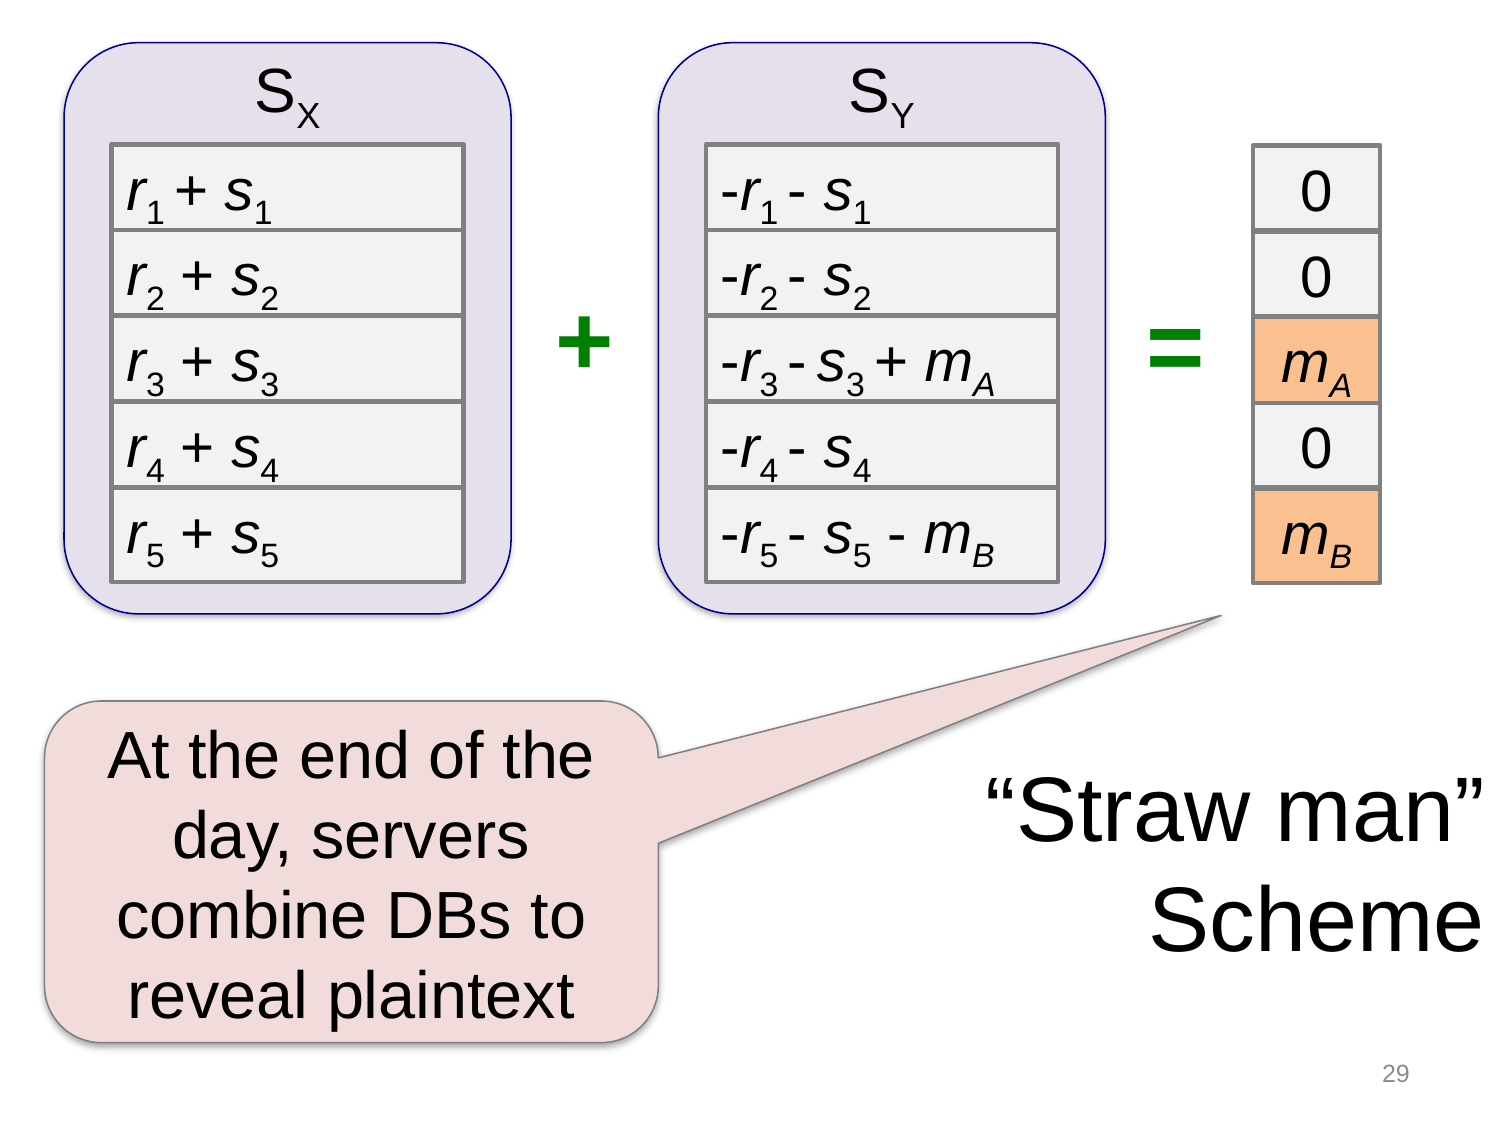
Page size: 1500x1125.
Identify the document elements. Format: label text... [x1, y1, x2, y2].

text_box [63, 107, 512, 615]
text_box -r3 - s3 + mA [705, 315, 1058, 401]
text_box 0 [1253, 145, 1381, 231]
text_box 0 [1253, 402, 1381, 488]
text_box “Straw man” Scheme [936, 742, 1500, 1125]
text_box r2 + s2 [111, 230, 464, 315]
text_box r3 + s3 [111, 315, 464, 401]
text_box SY [658, 42, 1106, 143]
text_box r1 + s1 [111, 144, 464, 230]
text_box -r1 - s1 [705, 144, 1058, 230]
text_box At the end of the day, servers combine DBs to reveal plaintext [43, 614, 1222, 1044]
text_box -r2 - s2 [705, 230, 1058, 315]
text_box mB [1253, 488, 1381, 584]
text_box SX [64, 42, 512, 143]
text_box + [478, 268, 690, 404]
text_box mA [1253, 317, 1381, 402]
text_box r5 + s5 [111, 487, 464, 582]
text_box [657, 109, 1107, 615]
text_box r4 + s4 [111, 401, 464, 487]
text_box -r4 - s4 [705, 401, 1058, 487]
text_box 0 [1253, 231, 1381, 316]
text_box -r5 - s5 - mB [705, 487, 1058, 582]
text_box = [1070, 273, 1282, 409]
